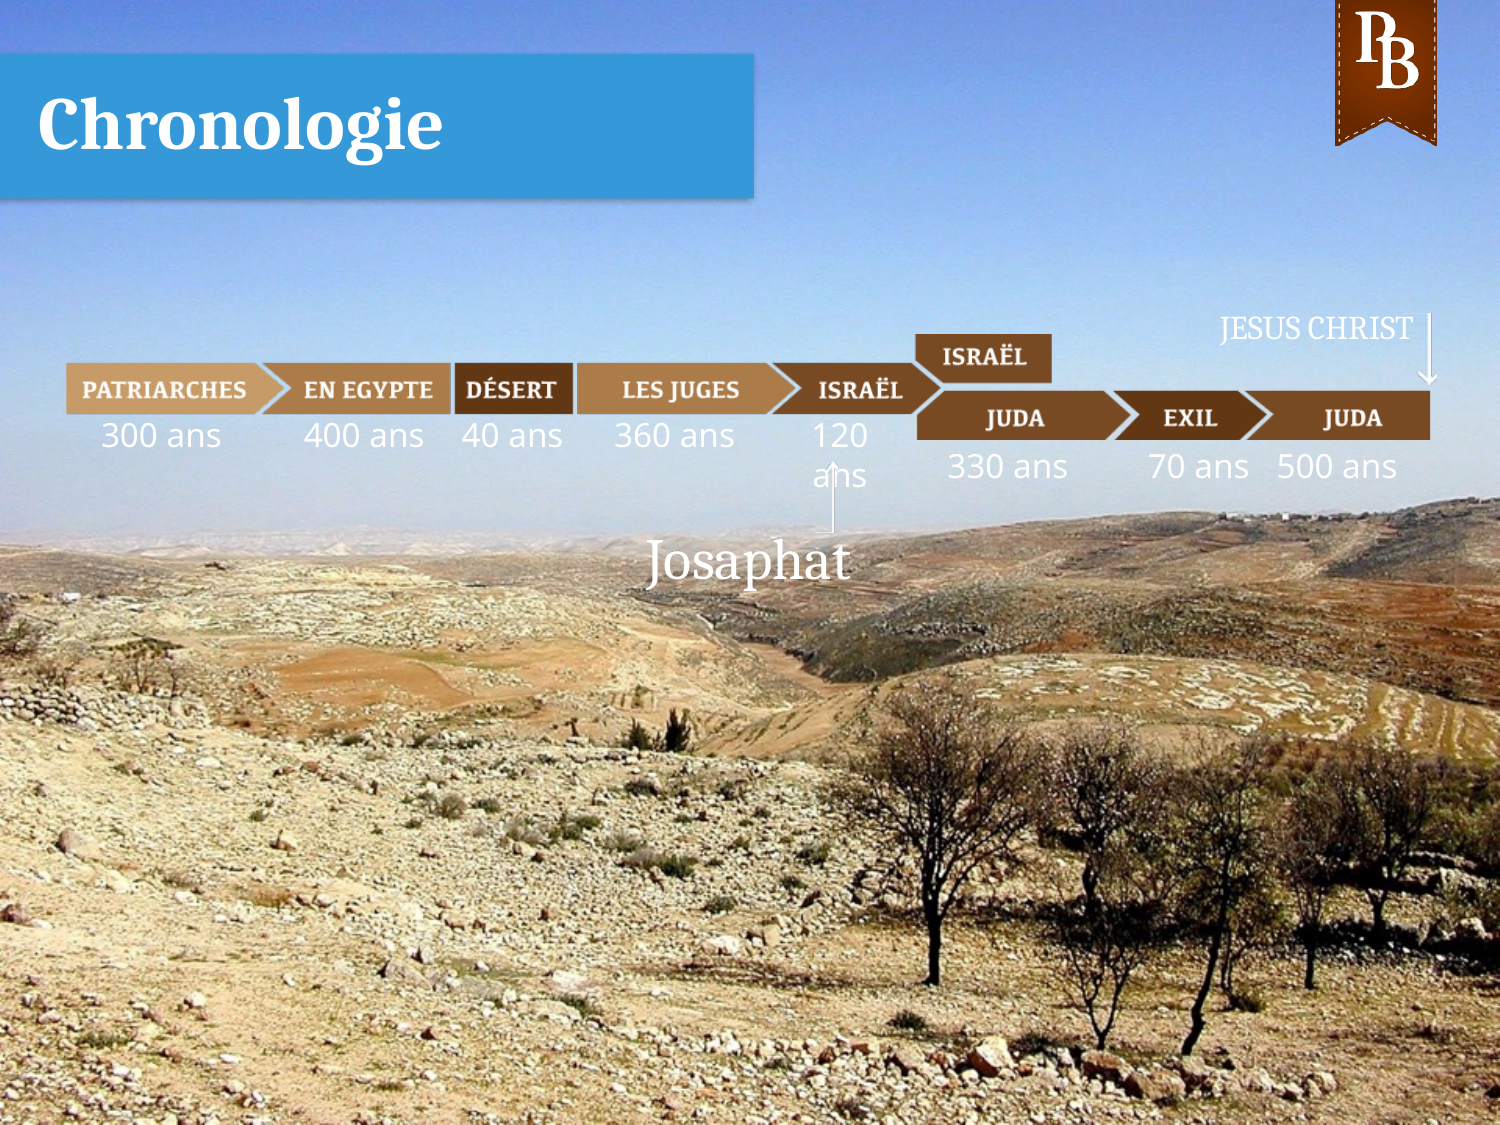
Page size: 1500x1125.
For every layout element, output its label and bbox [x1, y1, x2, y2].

picture [0, 0, 1500, 1125]
text_box [1204, 299, 1438, 385]
text_box [631, 461, 882, 601]
